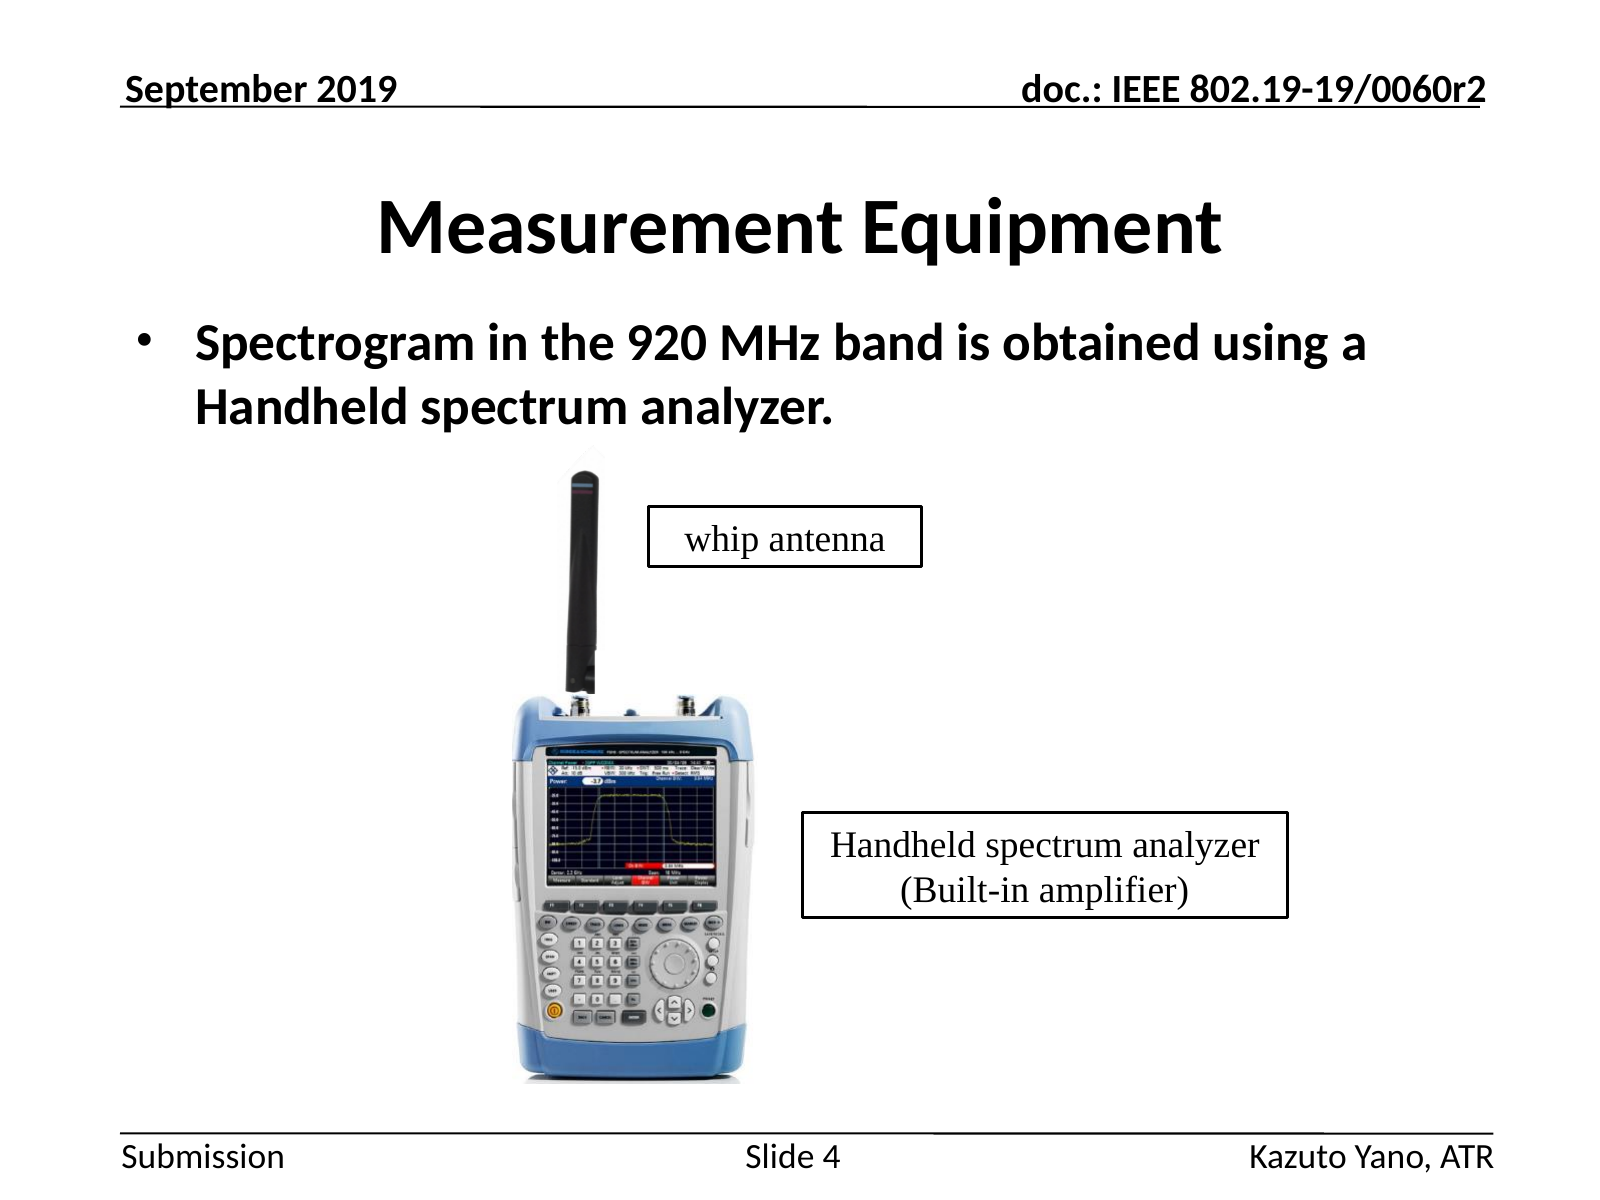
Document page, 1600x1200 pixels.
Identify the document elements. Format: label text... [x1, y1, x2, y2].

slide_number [124, 62, 541, 111]
footer Kazuto Yano, ATR [1074, 1132, 1495, 1165]
title Measurement Equipment [119, 119, 1481, 299]
list Spectrogram in the 920 MHz band is obtained using a Handheld spectrum analyzer. [119, 299, 1481, 424]
picture [512, 445, 758, 1084]
text_box whip antenna [648, 506, 922, 567]
slide_number Slide 4 [733, 1132, 854, 1197]
text_box Handheld spectrum analyzer (Built-in amplifier) [802, 812, 1288, 918]
